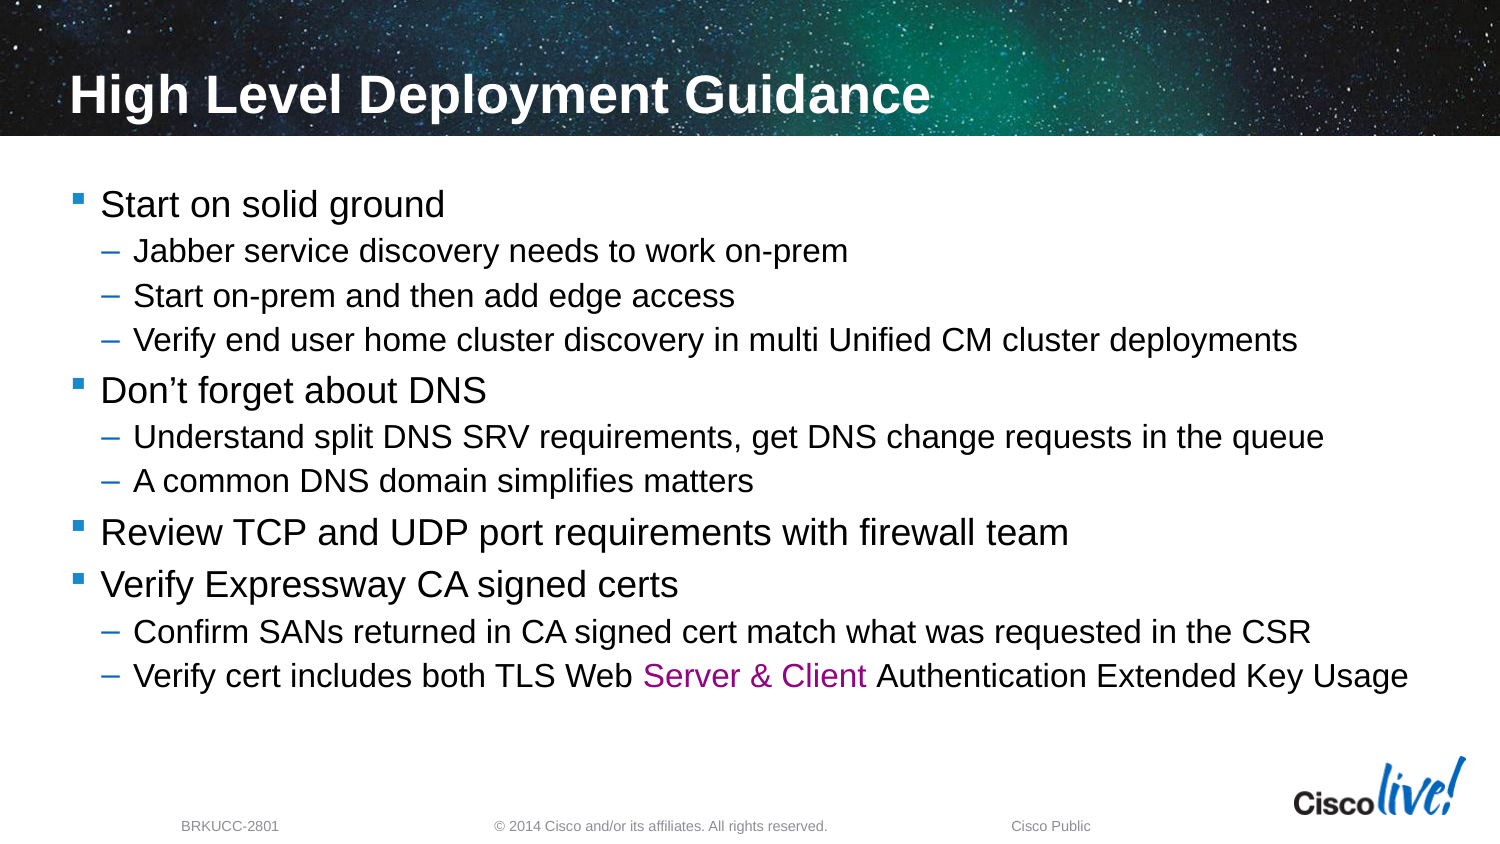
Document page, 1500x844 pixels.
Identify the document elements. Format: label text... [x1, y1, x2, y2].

list Start on solid ground Jabber service discovery needs to work on-prem Start on-prem and then add edge access Verify end user home cluster discovery in multi Unified CM cluster deployments Don’t forget about DNS Understand split DNS SRV requirements, get DNS change requests in the queue A common DNS domain simplifies matters Review TCP and UDP port requirements with firewall team Verify Expressway CA signed certs Confirm SANs returned in CA signed cert match what was requested in the CSR Verify cert includes both TLS Web Server & Client Authentication Extended Key Usage [54, 177, 1434, 788]
title High Level Deployment Guidance [54, 6, 1435, 133]
picture [0, 0, 1500, 136]
picture [1294, 756, 1466, 815]
